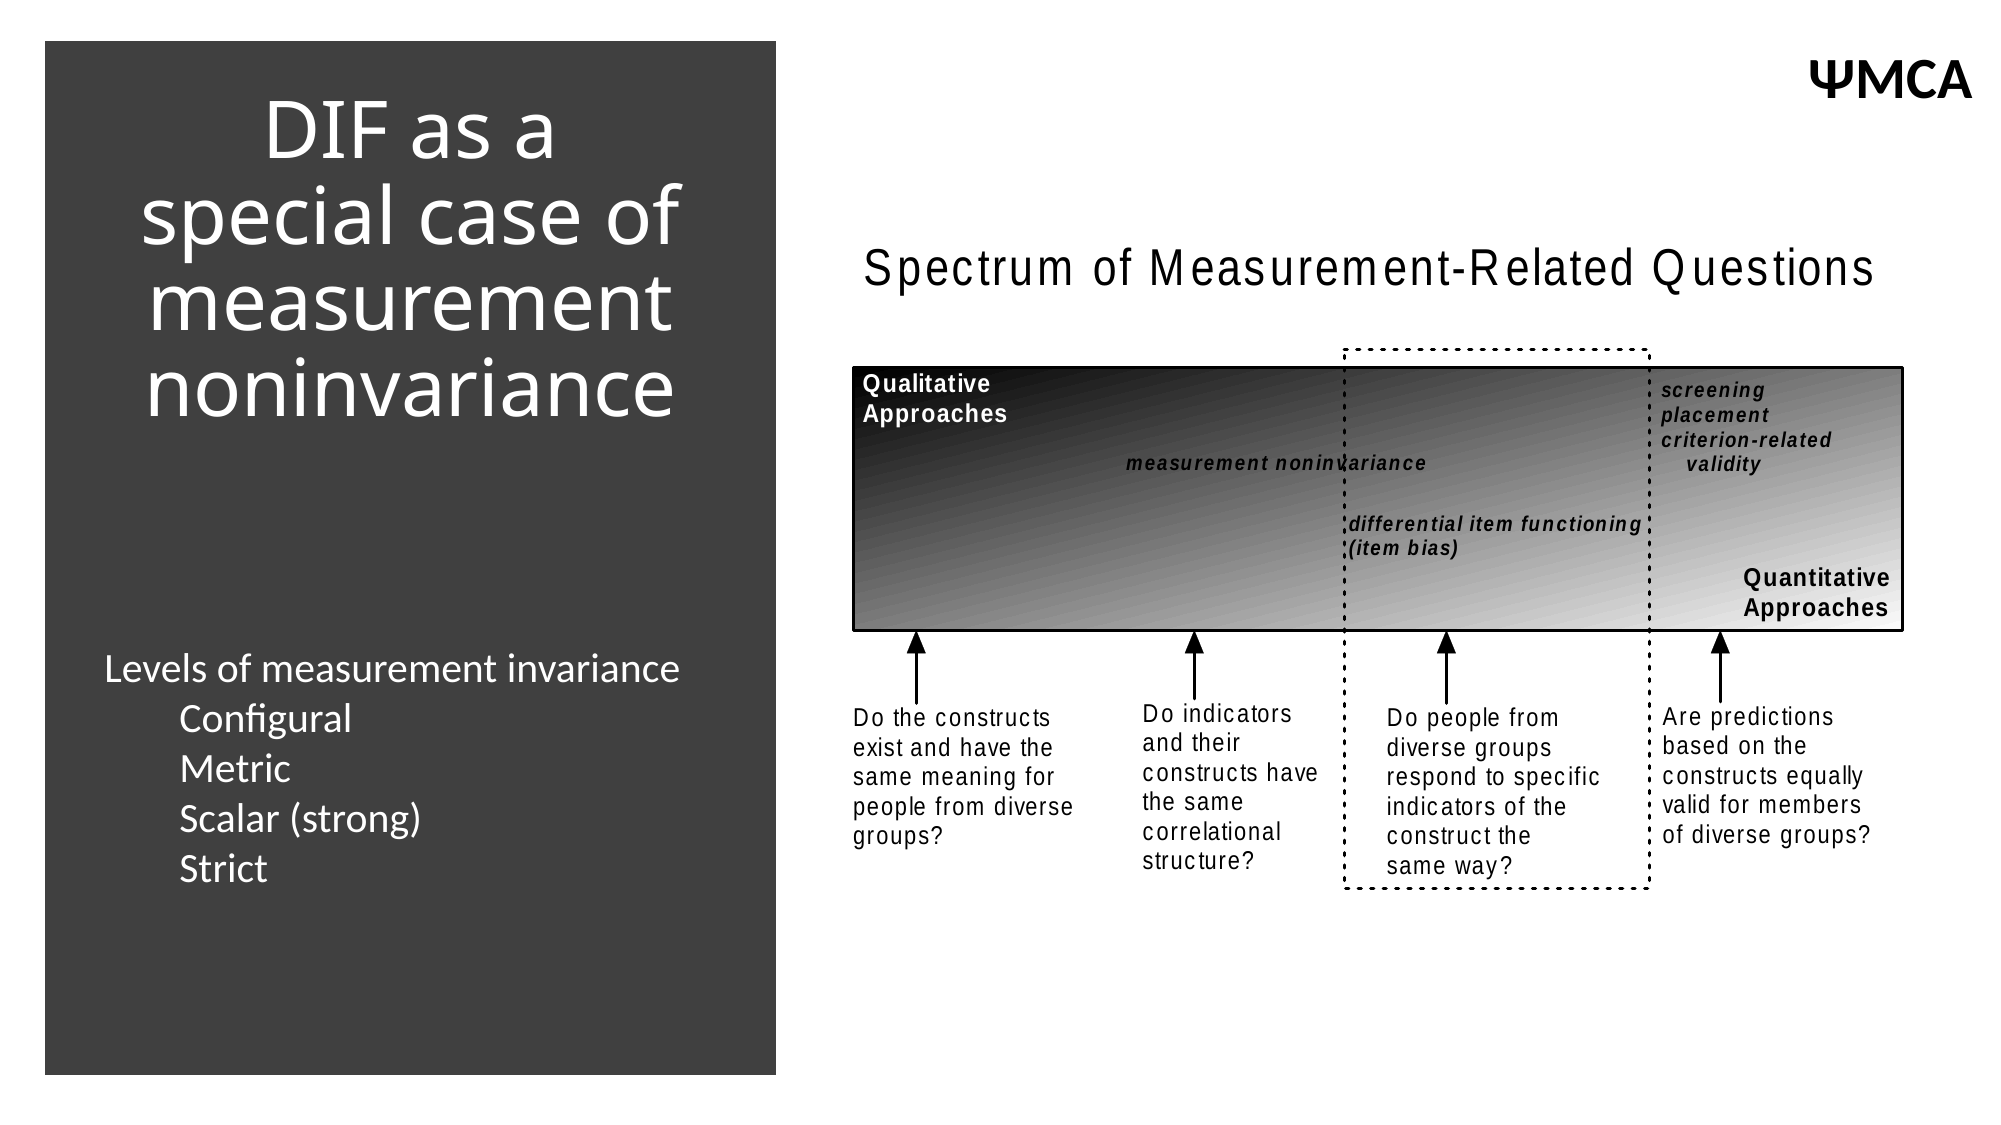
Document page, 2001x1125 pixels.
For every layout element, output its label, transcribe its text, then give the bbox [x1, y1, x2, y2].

text_box Levels of measurement invariance Configural Metric Scalar (strong) Strict [89, 633, 730, 899]
text_box ΨMCA [1794, 33, 1933, 94]
text_box [54, 50, 767, 1066]
picture [845, 229, 1921, 897]
title DIF as a special case of measurement noninvariance [125, 78, 696, 445]
